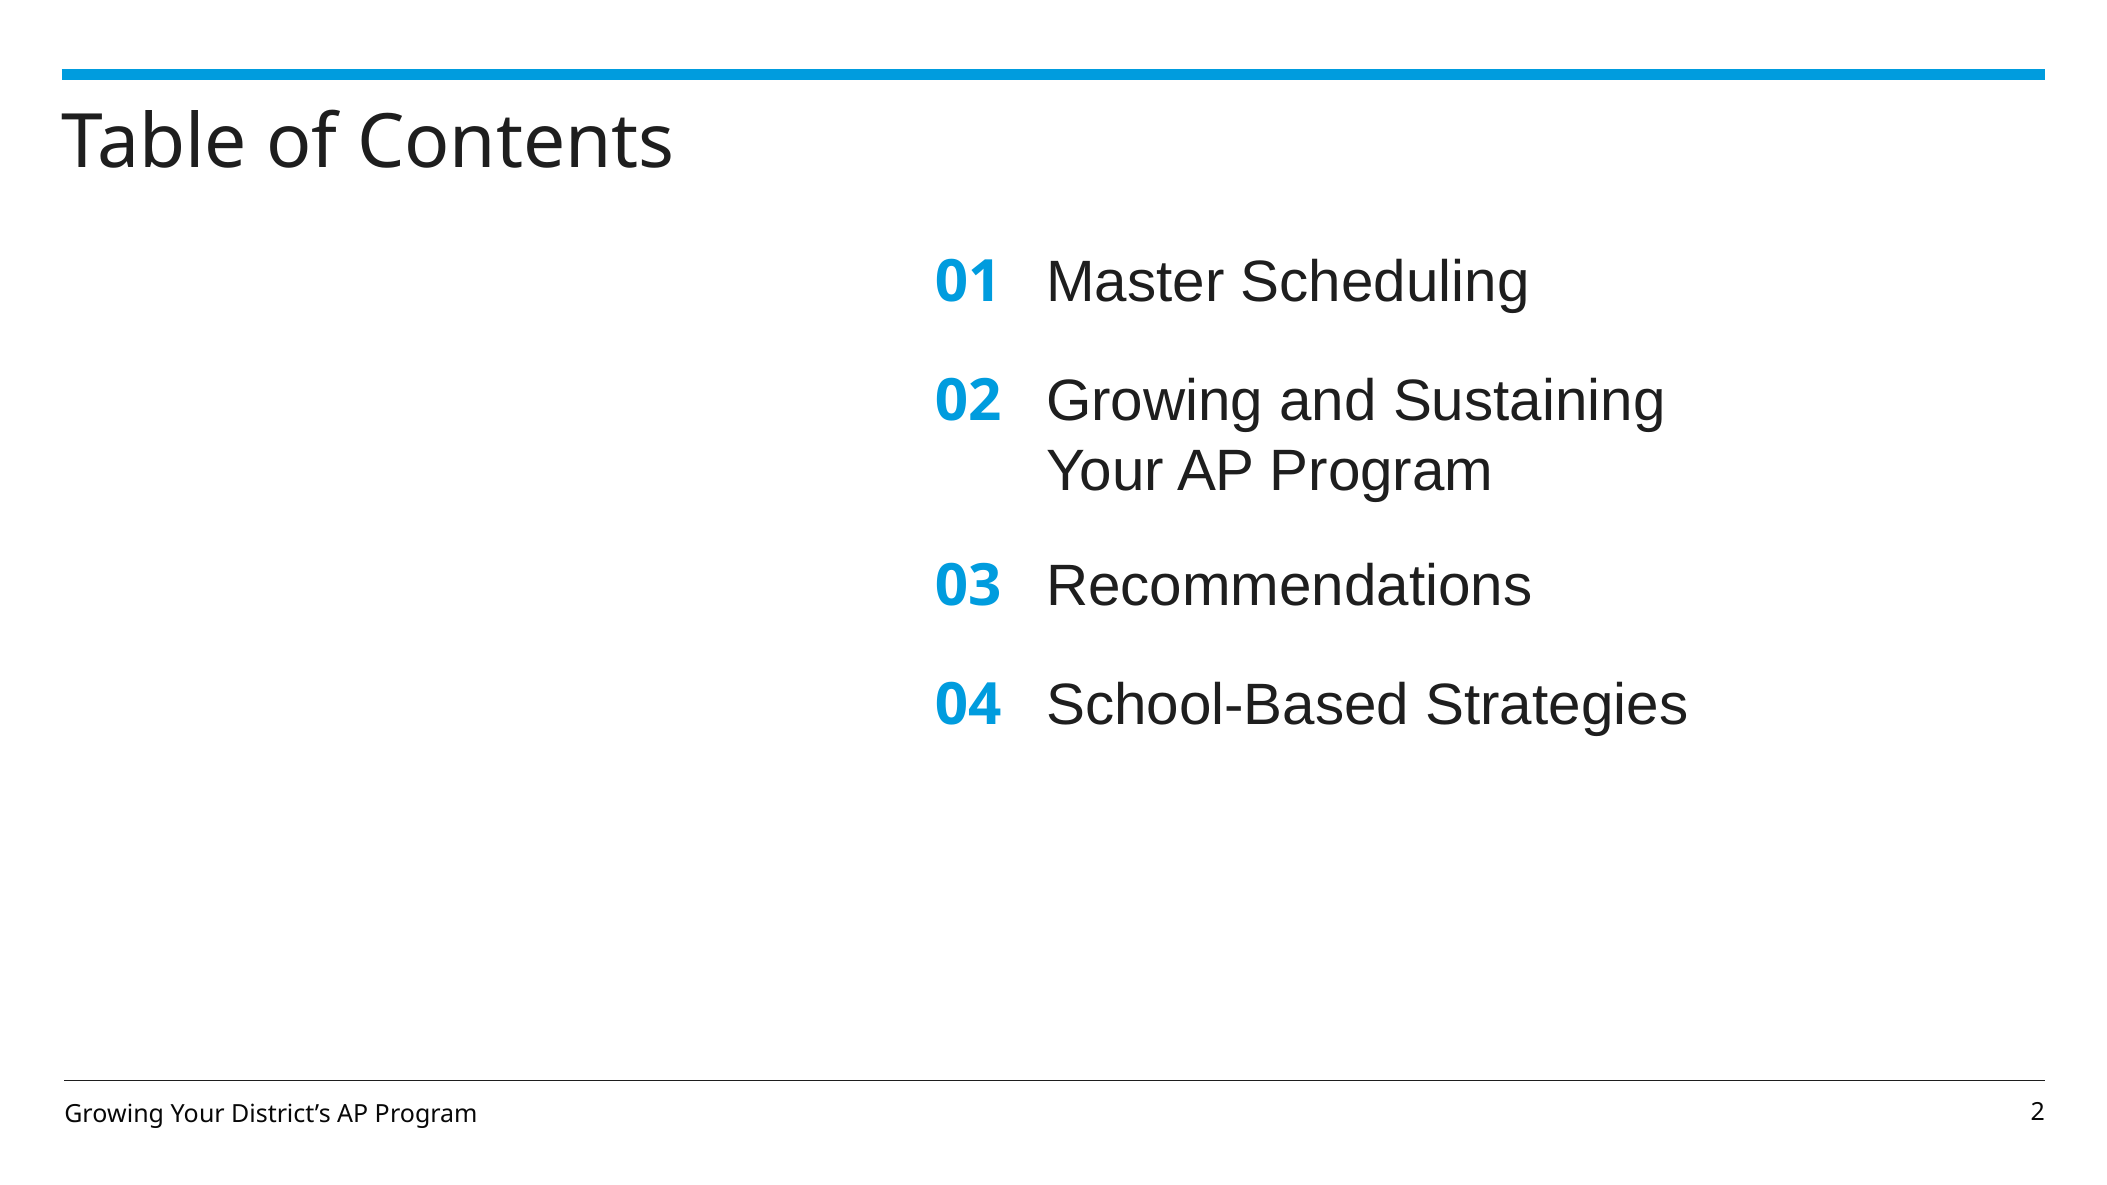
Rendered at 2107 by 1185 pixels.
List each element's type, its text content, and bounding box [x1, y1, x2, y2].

title Table of Contents [61, 92, 2042, 165]
text_box Master Scheduling [1046, 235, 2029, 322]
text_box 04 [934, 658, 1040, 744]
text_box Recommendations [1046, 539, 2029, 626]
text_box School-Based Strategies [1046, 658, 2029, 745]
text_box 01 [934, 235, 1040, 321]
text_box 03 [934, 539, 1040, 625]
text_box 02 [934, 354, 1040, 440]
text_box Growing and Sustaining Your AP Program [1046, 354, 2029, 441]
